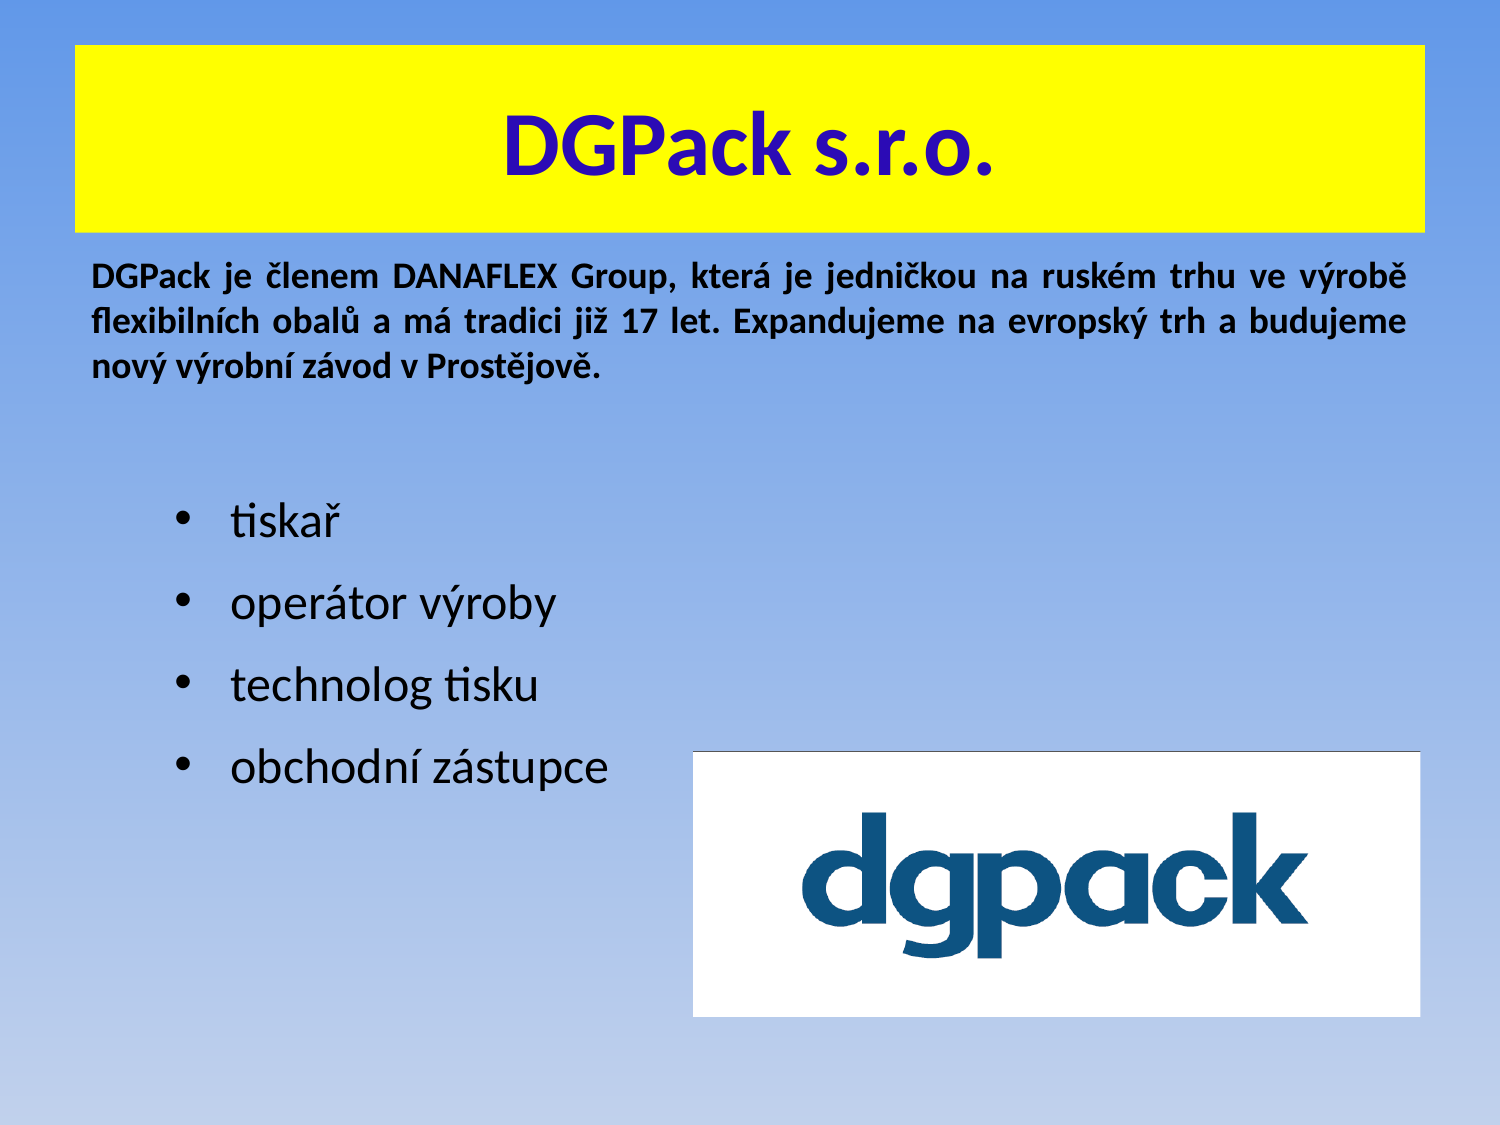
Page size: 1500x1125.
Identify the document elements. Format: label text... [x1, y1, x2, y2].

title DGPack s.r.o. [75, 45, 1425, 233]
picture [692, 751, 1421, 1017]
text_box DGPack je členem DANAFLEX Group, která je jedničkou na ruském trhu ve výrobě flexibilních obalů a má tradici již 17 let. Expandujeme na evropský trh a budujeme nový výrobní závod v Prostějově. [76, 243, 1424, 394]
list tiskař operátor výroby technolog tisku obchodní zástupce [159, 468, 809, 860]
